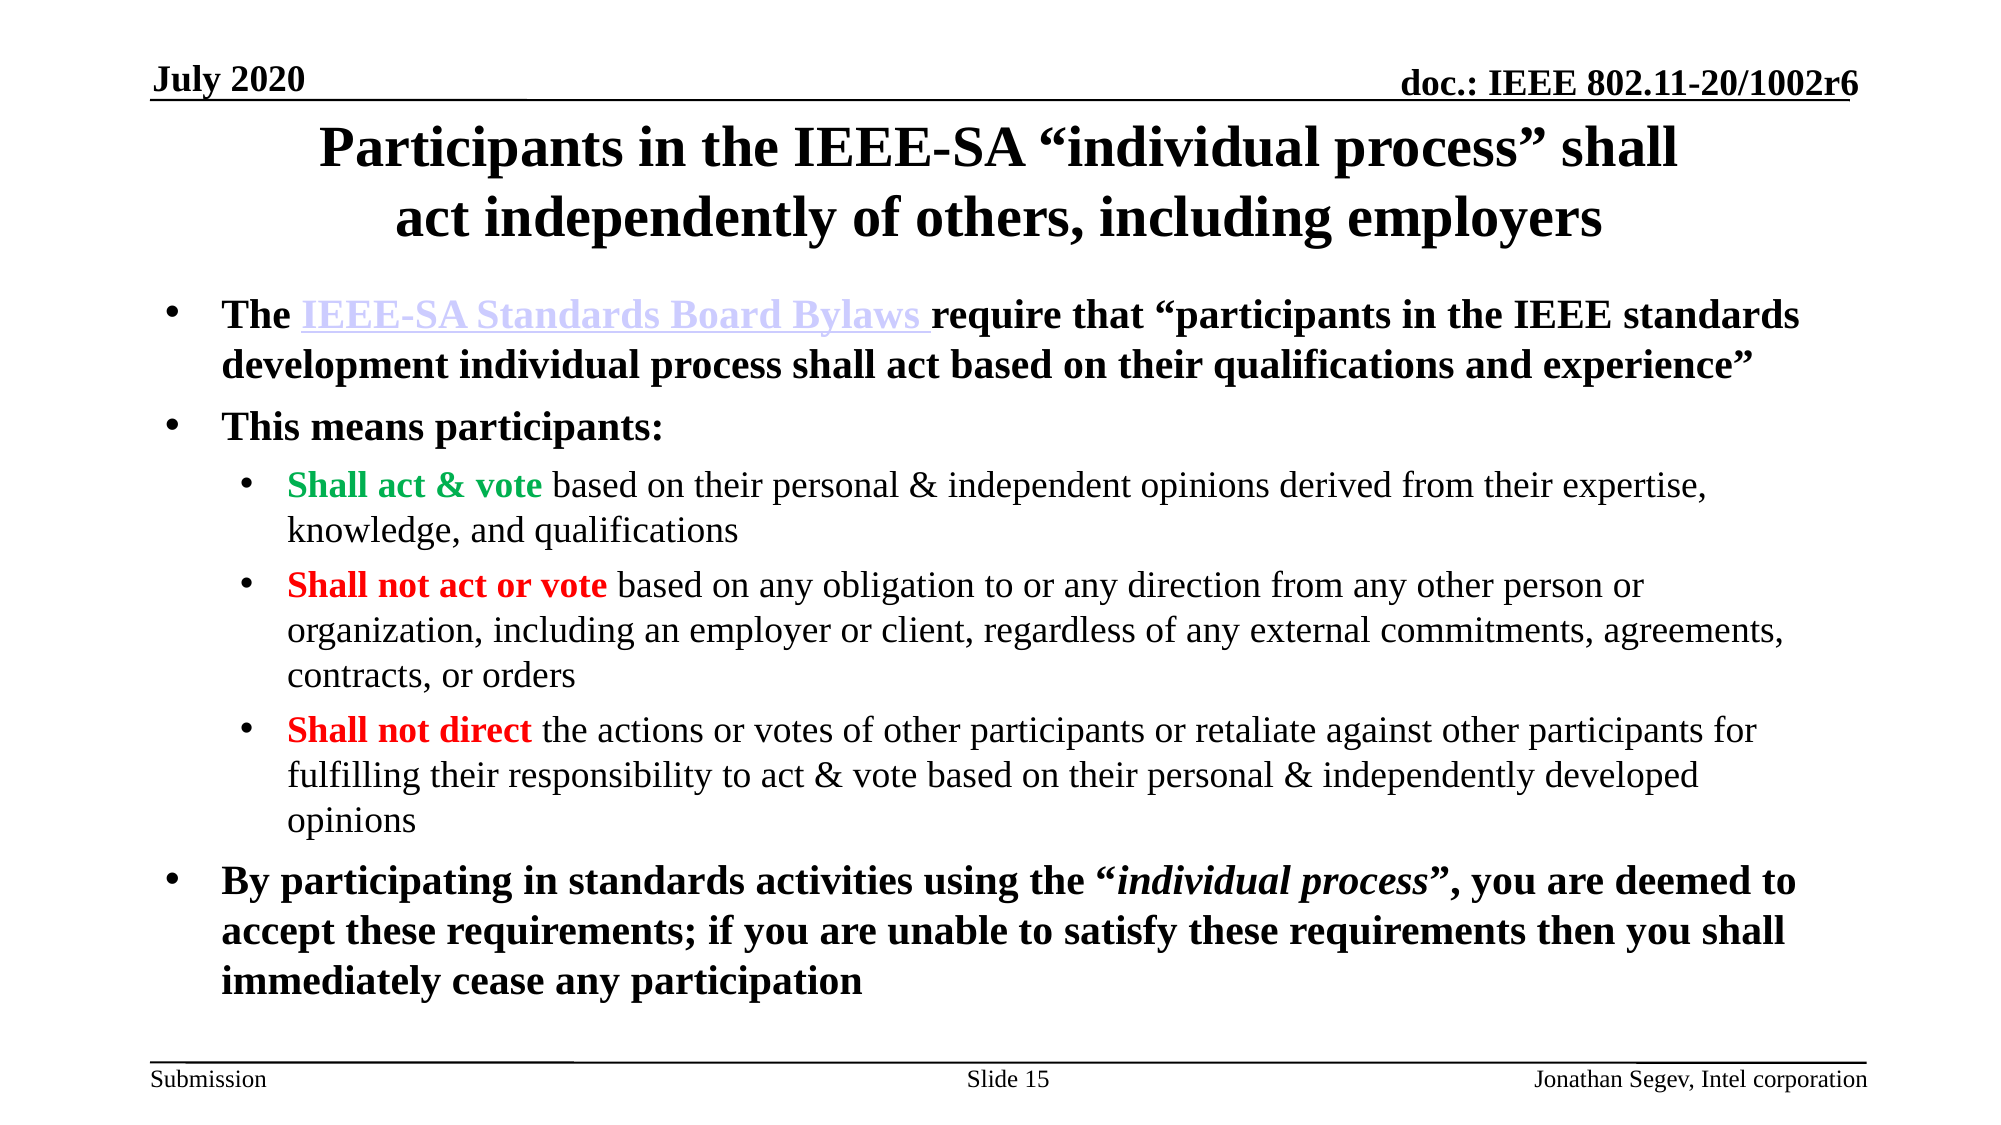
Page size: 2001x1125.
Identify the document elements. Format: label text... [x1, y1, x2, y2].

footer Jonathan Segev, Intel corporation [1171, 1061, 1869, 1093]
title Participants in the IEEE-SA “individual process” shall act independently of others, including employers [149, 112, 1850, 244]
slide_number Slide 15 [950, 1061, 1067, 1123]
list The IEEE-SA Standards Board Bylaws require that “participants in the IEEE standards development individual process shall act based on their qualifications and experience” This means participants: Shall act & vote based on their personal & independent opinions derived from their expertise, knowledge, and qualifications Shall not act or vote based on any obligation to or any direction from any other person or organization, including an employer or client, regardless of any external commitments, agreements, contracts, or orders Shall not direct the actions or votes of other participants or retaliate against other participants for fulfilling their responsibility to act & vote based on their personal & independently developed opinions By participating in standards activities using the “individual process”, you are deemed to accept these requirements; if you are unable to satisfy these requirements then you shall immediately cease any participation [149, 278, 1850, 1000]
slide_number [152, 54, 563, 100]
